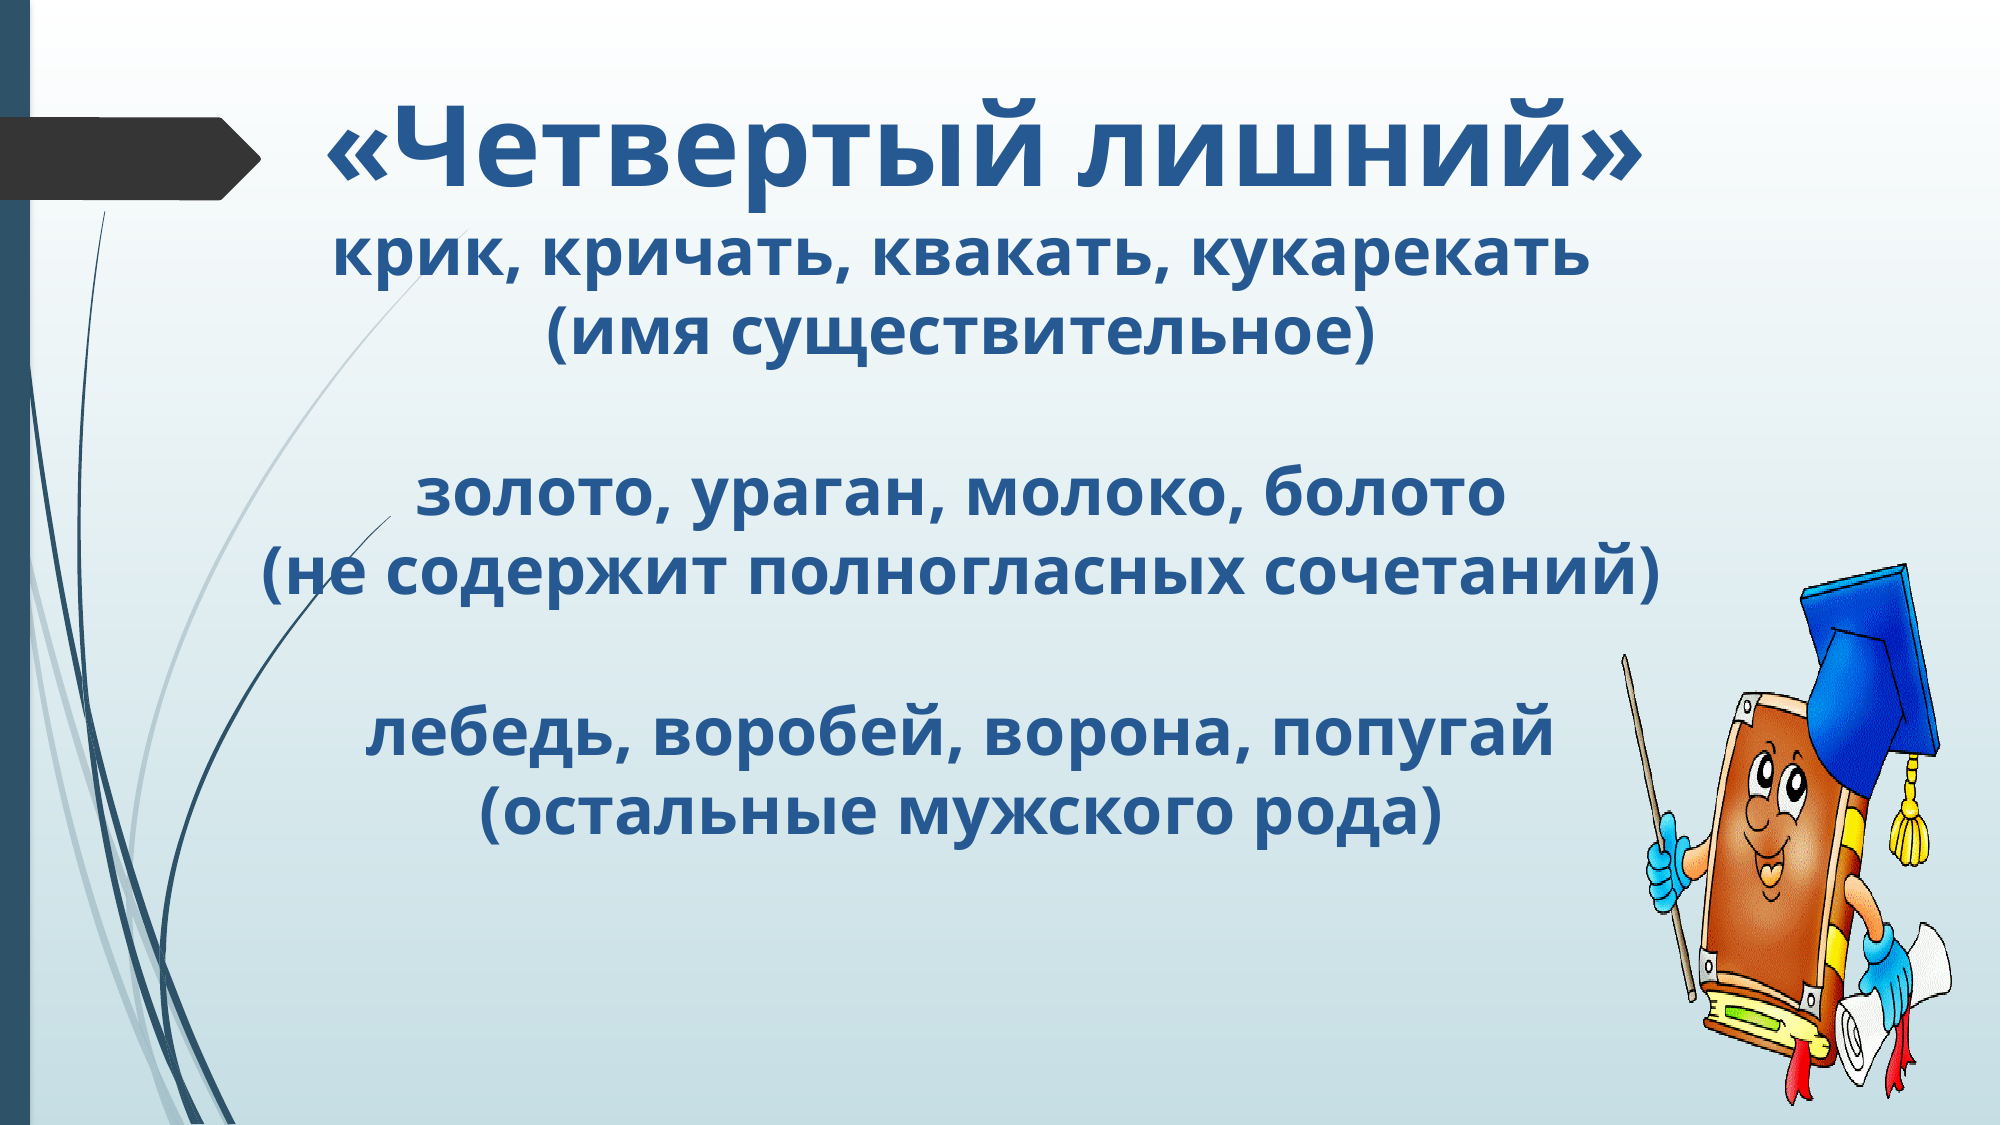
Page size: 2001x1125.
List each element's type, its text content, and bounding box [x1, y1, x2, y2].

text_box «Четвертый лишний» крик, кричать, квакать, кукарекать (имя существительное) золото, ураган, молоко, болото (не содержит полногласных сочетаний) лебедь, воробей, ворона, попугай (остальные мужского рода) [0, 65, 2000, 936]
picture [1606, 551, 1965, 1125]
